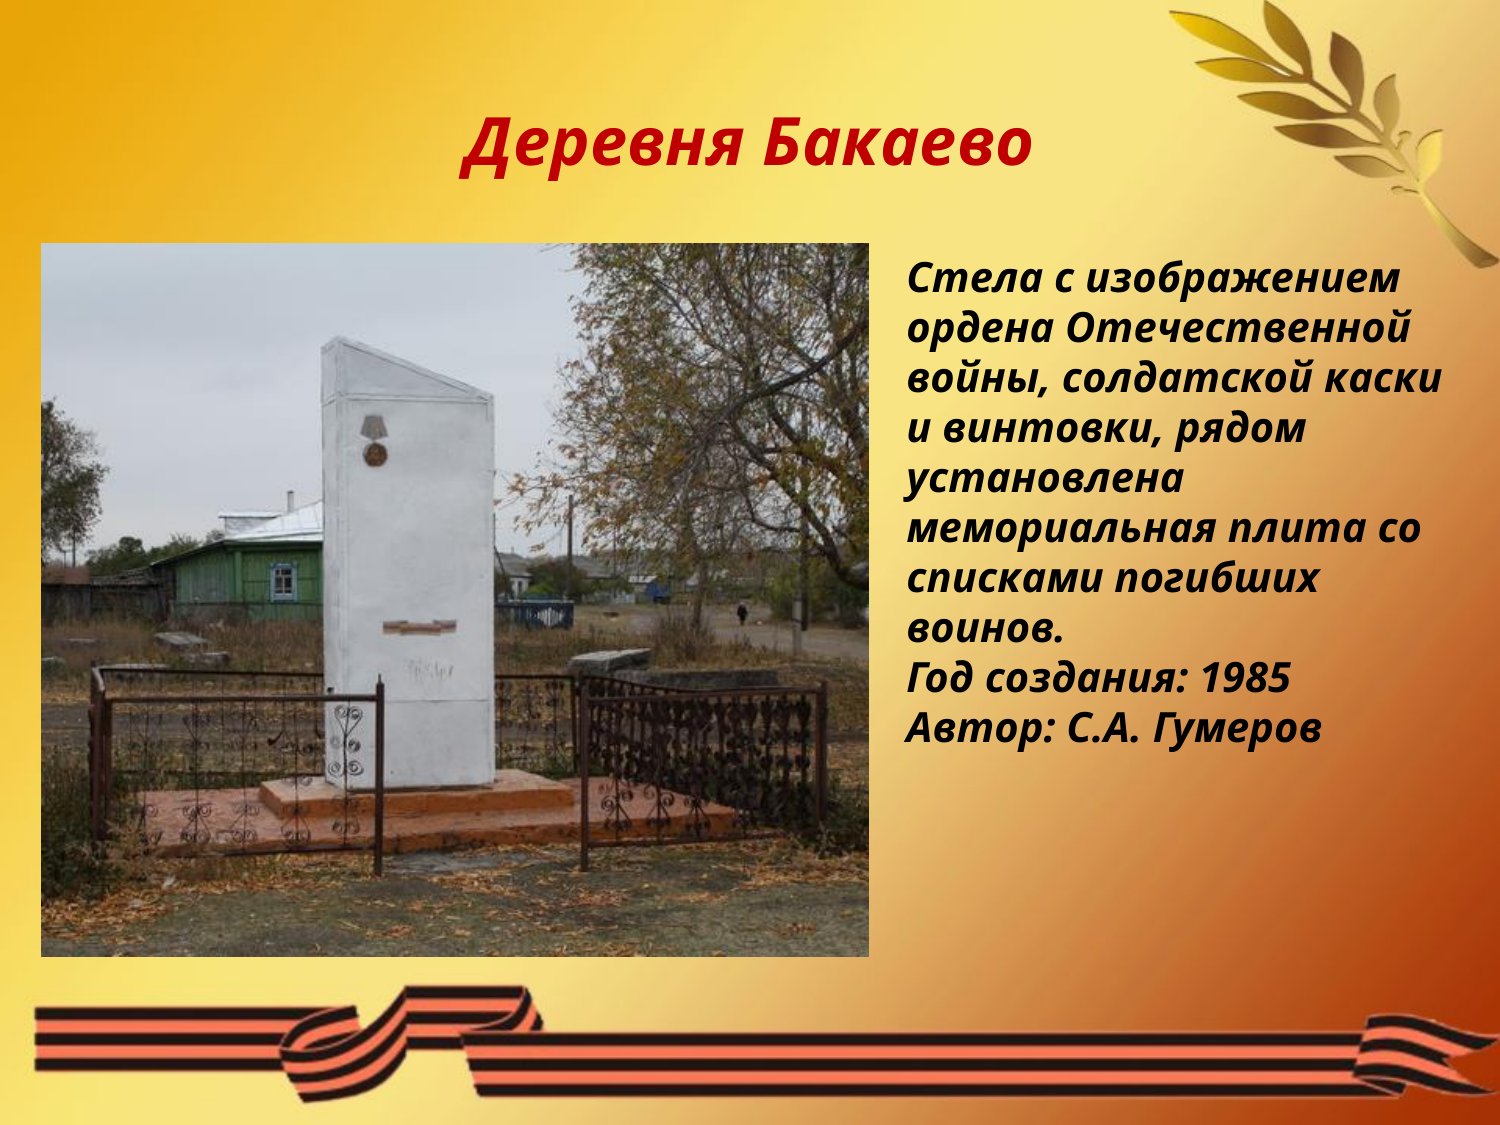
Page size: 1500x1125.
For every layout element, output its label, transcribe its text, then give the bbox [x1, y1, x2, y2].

picture [0, 0, 1500, 1125]
title Деревня Бакаево [74, 44, 1426, 233]
text_box Стела с изображением ордена Отечественной войны, солдатской каски и винтовки, рядом установлена мемориальная плита со списками погибших воинов. Год создания: 1985 Автор: С.А. Гумеров [891, 243, 1459, 759]
